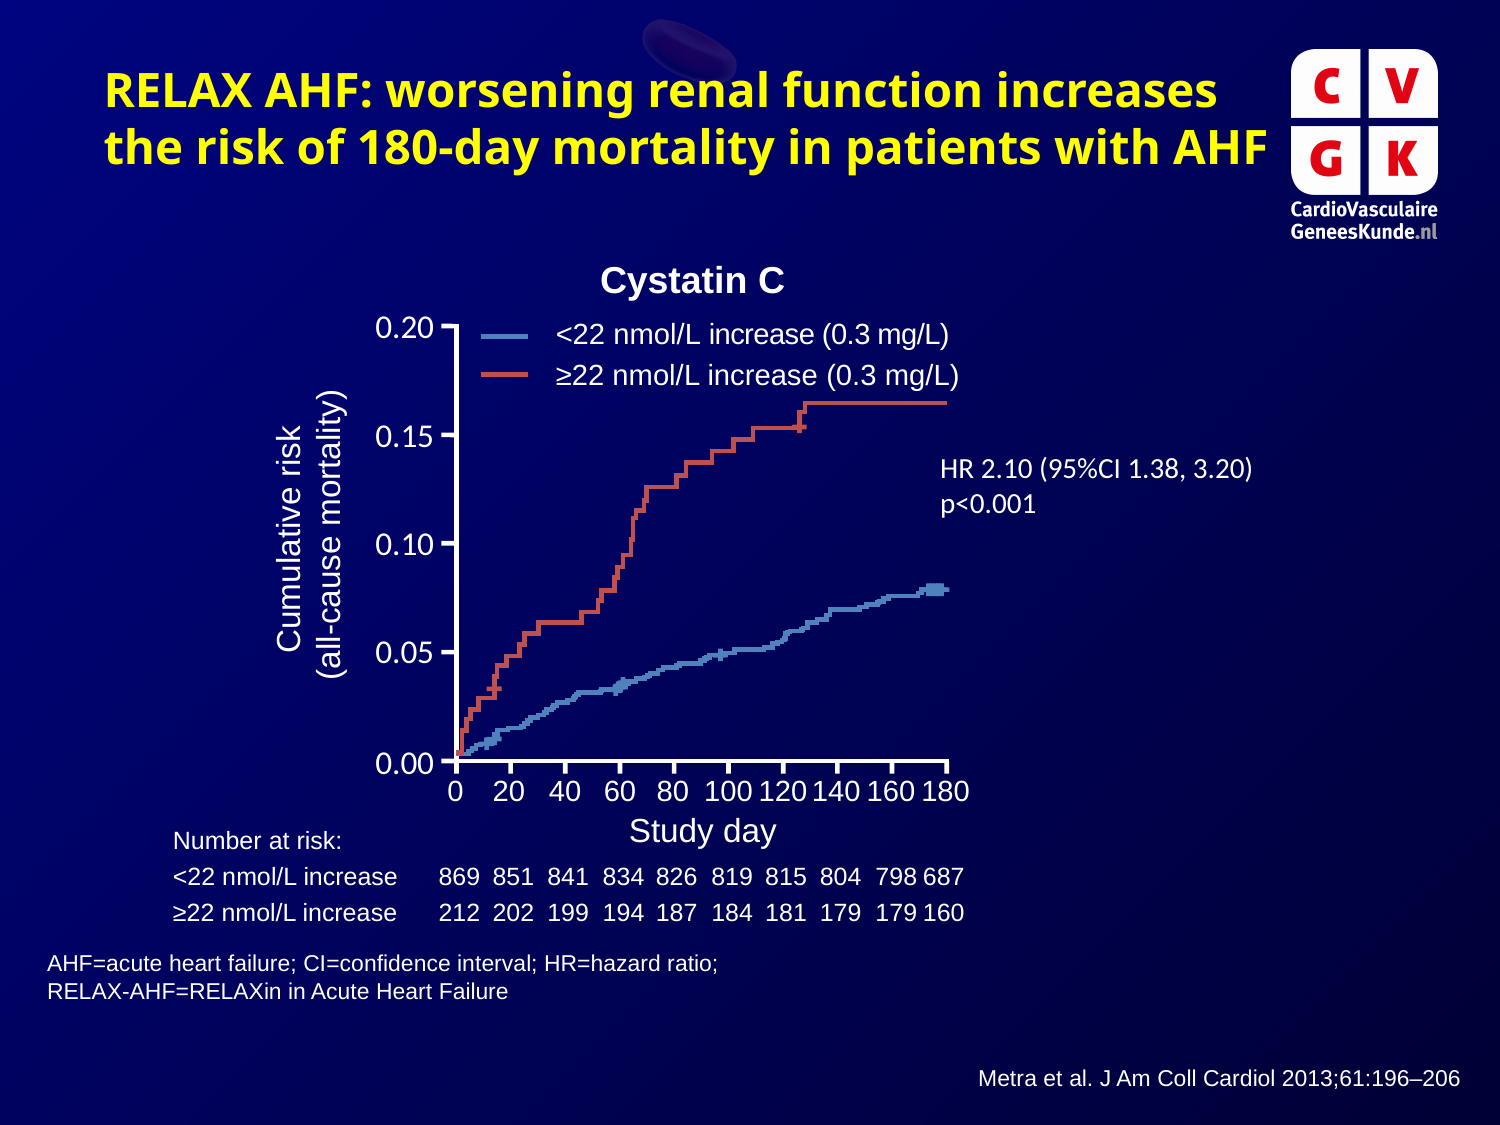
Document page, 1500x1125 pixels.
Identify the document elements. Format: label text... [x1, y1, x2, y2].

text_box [172, 248, 1363, 936]
title RELAX AHF: worsening renal function increases the risk of 180-day mortality in patients with AHF [88, 52, 1285, 183]
picture [1291, 49, 1438, 239]
text_box Metra et al. J Am Coll Cardiol 2013;61:196–206 [924, 1055, 1476, 1099]
text_box AHF=acute heart failure; CI=confidence interval; HR=hazard ratio; RELAX-AHF=RELAXin in Acute Heart Failure [32, 941, 759, 1012]
